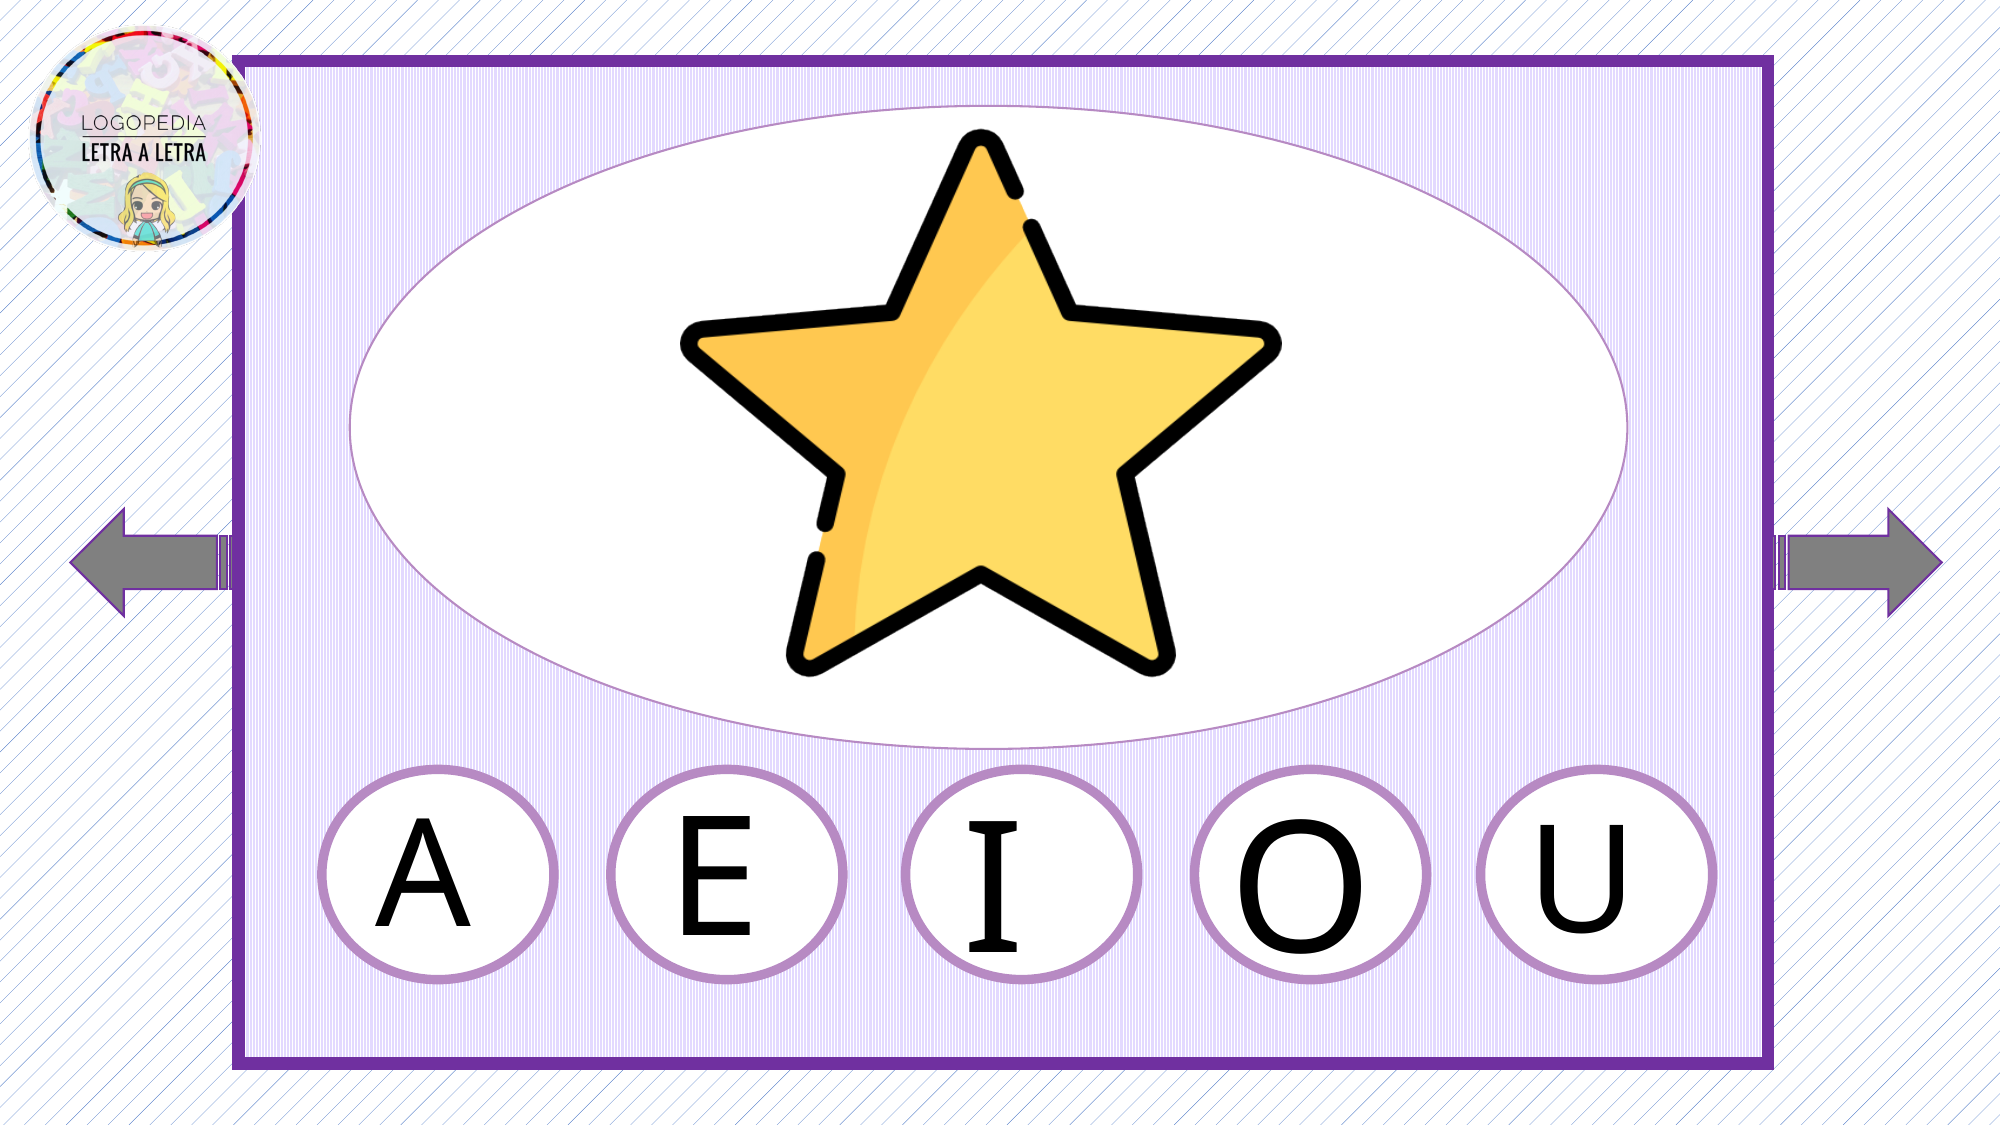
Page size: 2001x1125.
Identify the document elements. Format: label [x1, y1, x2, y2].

picture [28, 24, 261, 252]
text_box [229, 535, 234, 590]
picture [680, 116, 1282, 690]
text_box [1771, 535, 1776, 590]
text_box [219, 535, 228, 590]
text_box [1778, 535, 1786, 590]
text_box [68, 506, 218, 619]
text_box [1787, 506, 1944, 619]
text_box [238, 61, 1769, 1064]
